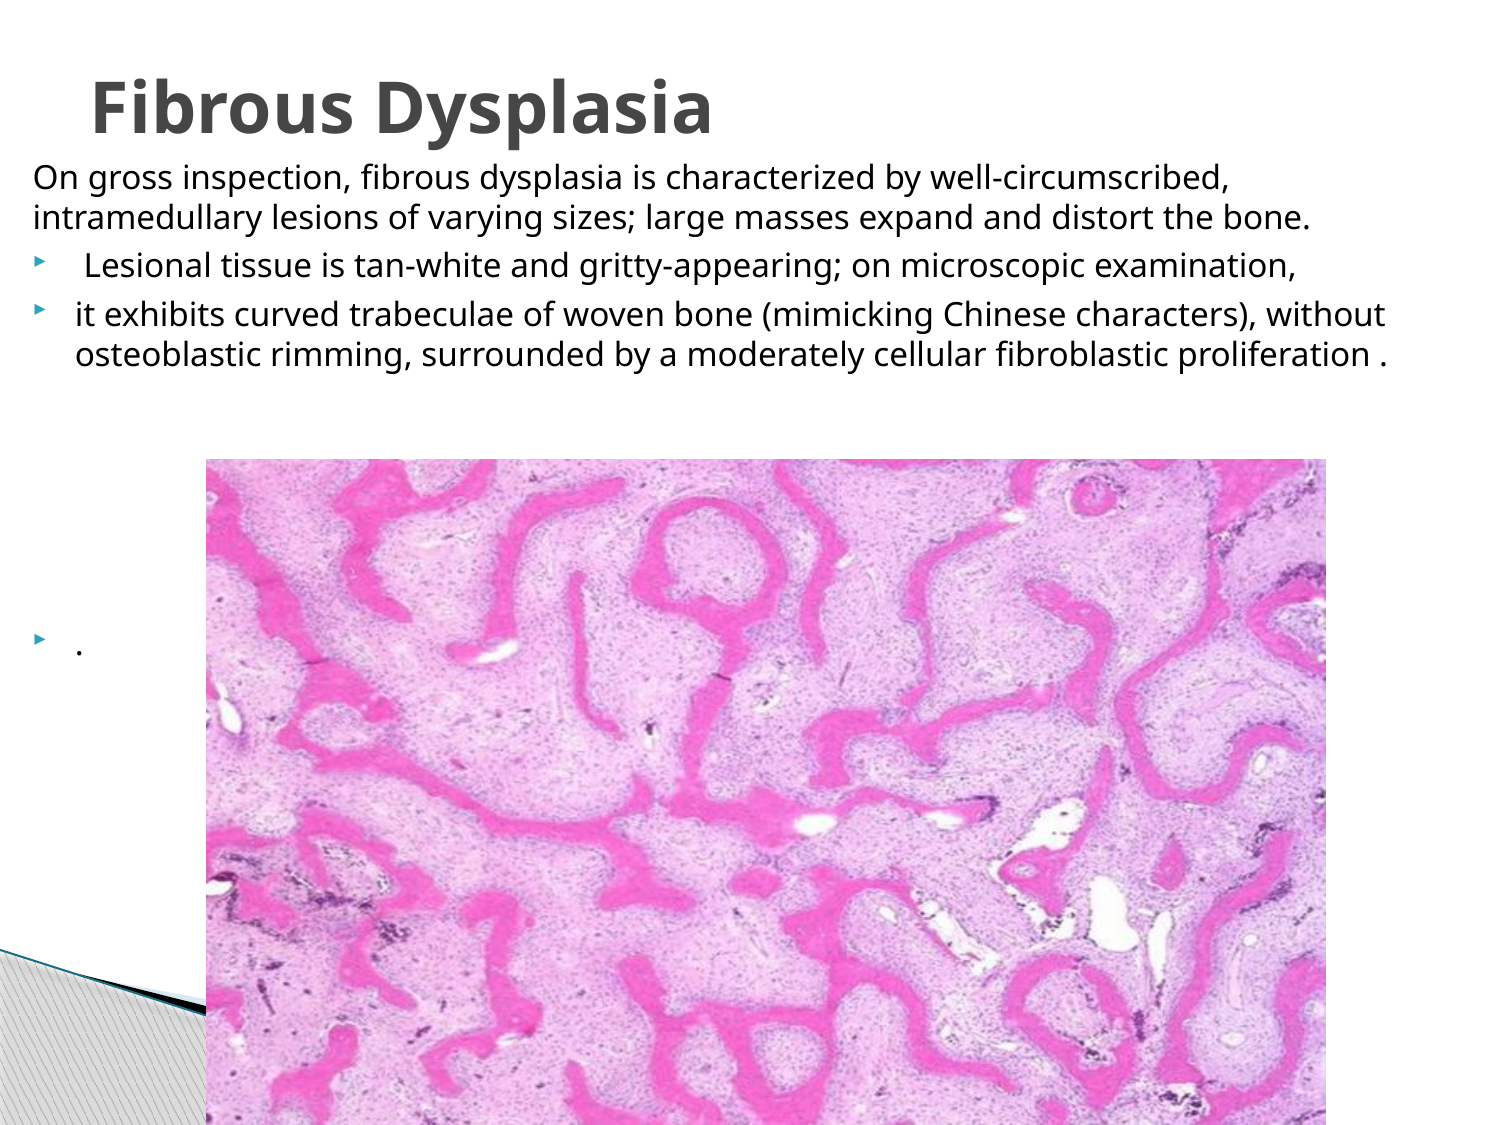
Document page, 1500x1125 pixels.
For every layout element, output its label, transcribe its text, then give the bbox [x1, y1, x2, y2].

picture [206, 459, 1327, 1125]
text_box On gross inspection, fibrous dysplasia is characterized by well-circumscribed, intramedullary lesions of varying sizes; large masses expand and distort the bone. Lesional tissue is tan-white and gritty-appearing; on microscopic examination, it exhibits curved trabeculae of woven bone (mimicking Chinese characters), without osteoblastic rimming, surrounded by a moderately cellular fibroblastic proliferation . . [0, 149, 1468, 692]
title Fibrous Dysplasia [75, 54, 1425, 149]
